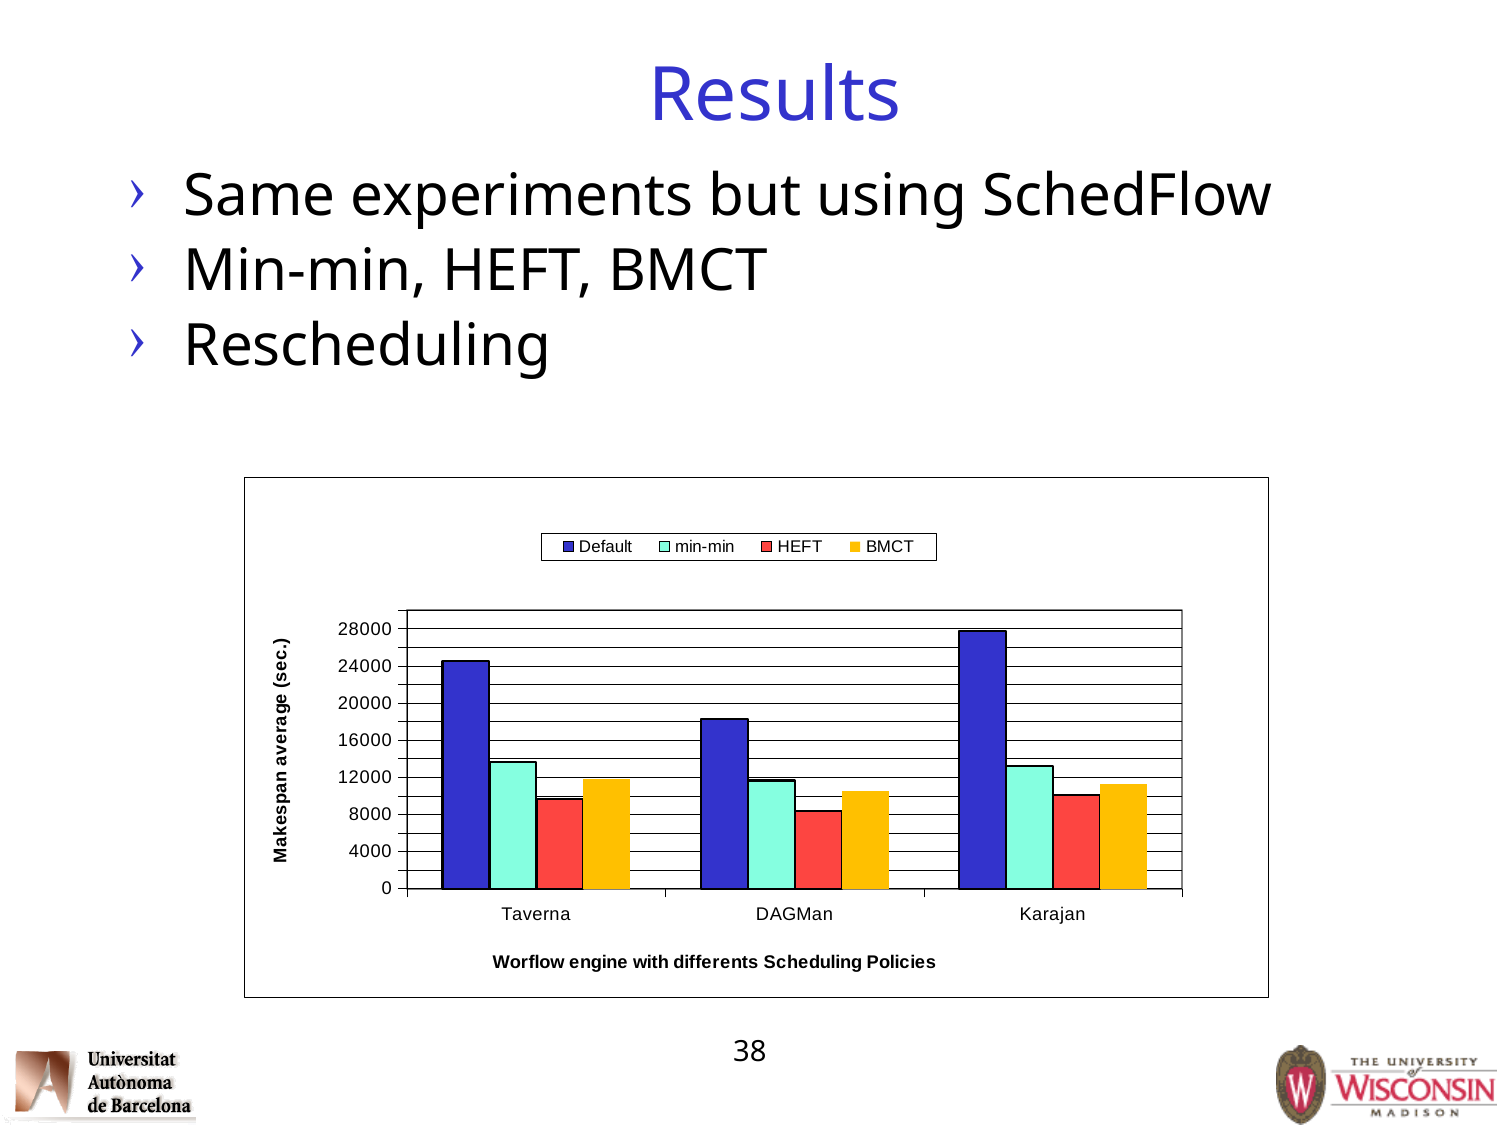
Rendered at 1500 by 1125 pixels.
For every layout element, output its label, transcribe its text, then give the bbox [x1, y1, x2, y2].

picture [2, 1036, 196, 1125]
title Results [137, 0, 1413, 185]
chart [243, 476, 1269, 998]
picture [1276, 1045, 1497, 1125]
list Same experiments but using SchedFlow Min-min, HEFT, BMCT Rescheduling [112, 157, 1388, 1001]
footer 38 [512, 1025, 988, 1100]
